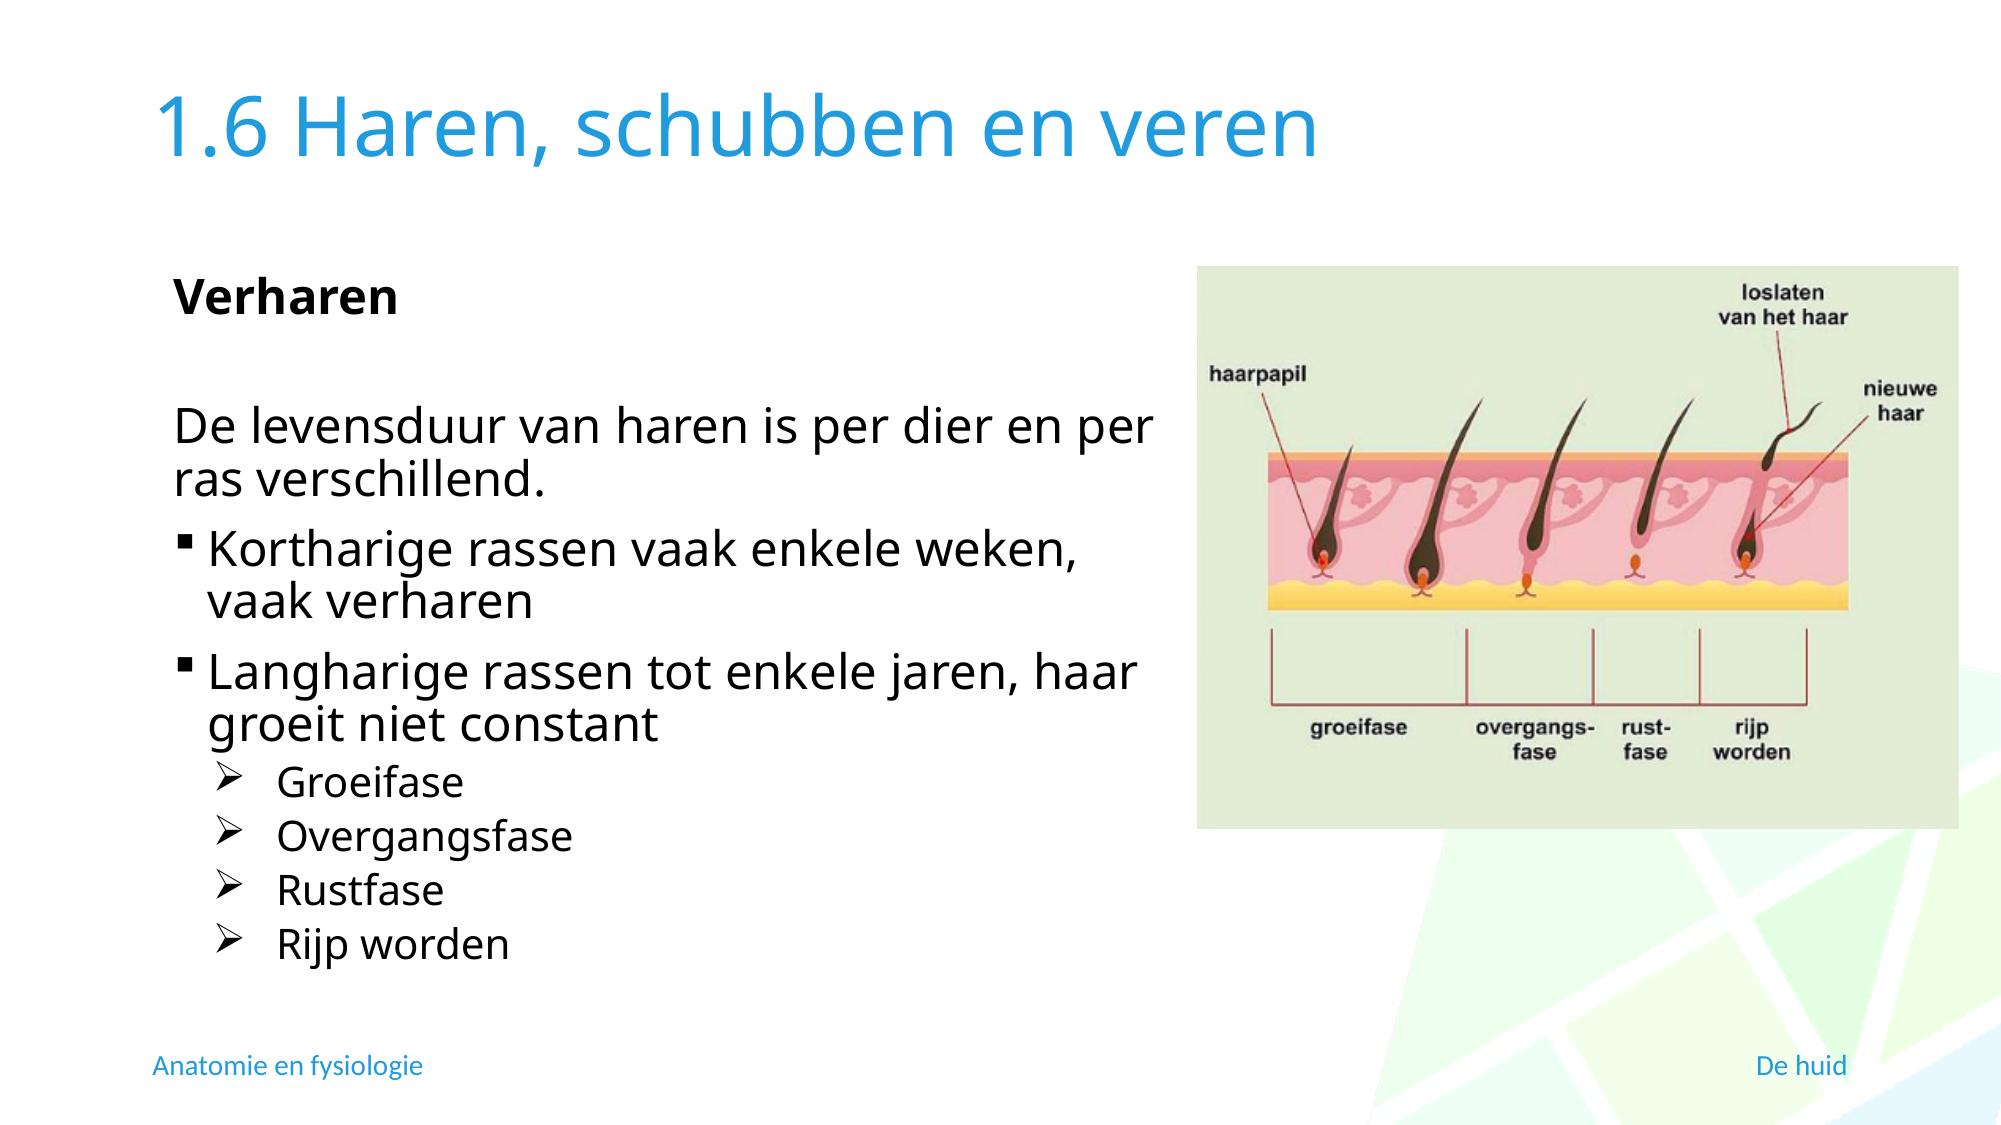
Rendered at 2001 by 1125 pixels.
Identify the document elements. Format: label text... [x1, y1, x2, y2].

list Anatomie en fysiologie [137, 1042, 588, 1103]
title 1.6 Haren, schubben en veren [137, 59, 1863, 200]
list Verharen De levensduur van haren is per dier en per ras verschillend. Kortharige rassen vaak enkele weken, vaak verharen Langharige rassen tot enkele jaren, haar groeit niet constant Groeifase Overgangsfase Rustfase Rijp worden [158, 264, 1205, 979]
picture [1197, 266, 1959, 829]
list De huid [1412, 1042, 1863, 1103]
